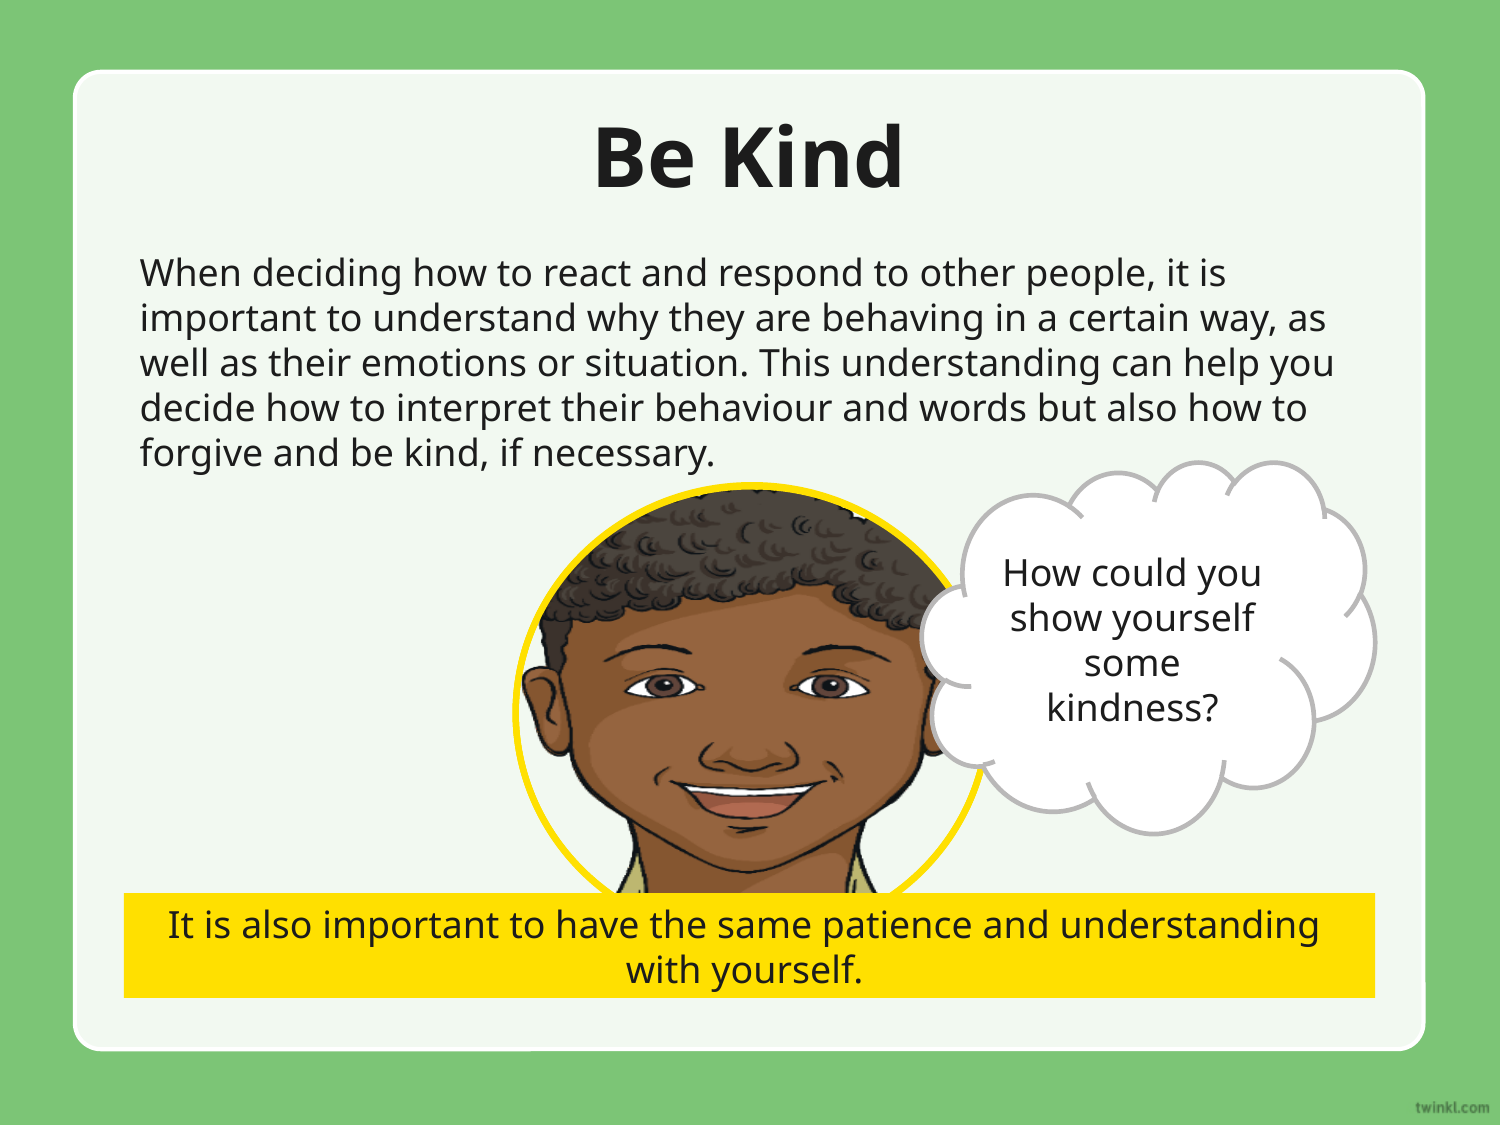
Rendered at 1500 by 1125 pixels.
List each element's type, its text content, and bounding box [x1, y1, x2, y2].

text_box It is also important to have the same patience and understanding with yourself. [123, 893, 1376, 998]
title Be Kind [73, 76, 1426, 244]
text_box When deciding how to react and respond to other people, it is important to understand why they are behaving in a certain way, as well as their emotions or situation. This understanding can help you decide how to interpret their behaviour and words but also how to forgive and be kind, if necessary. [124, 241, 1377, 482]
picture [0, 0, 1500, 1125]
text_box How could you show yourself some kindness? [989, 461, 1377, 836]
